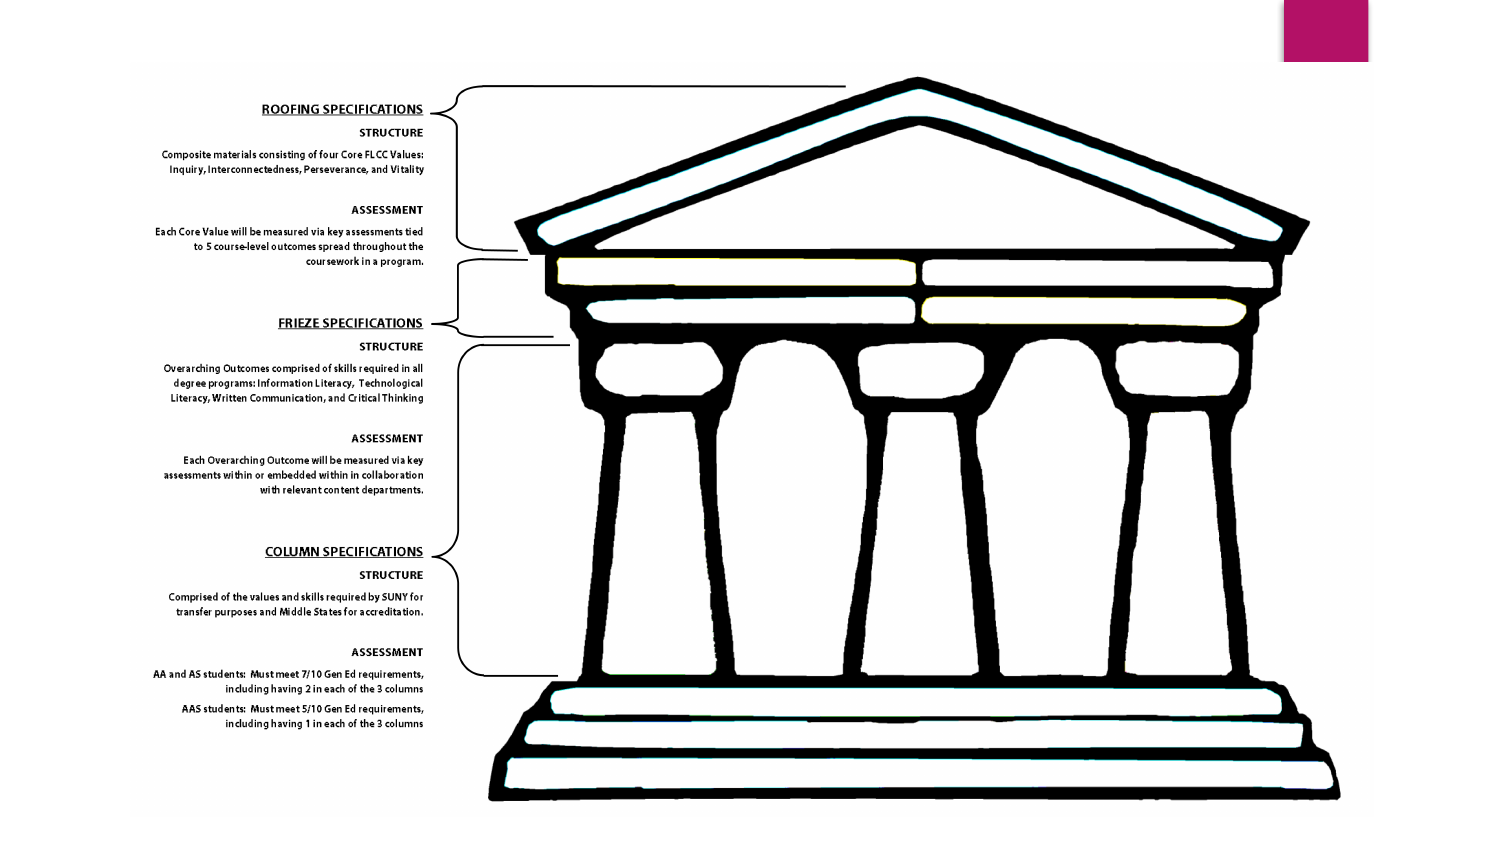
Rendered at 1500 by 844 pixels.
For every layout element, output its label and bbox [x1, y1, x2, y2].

picture [129, 62, 1374, 817]
